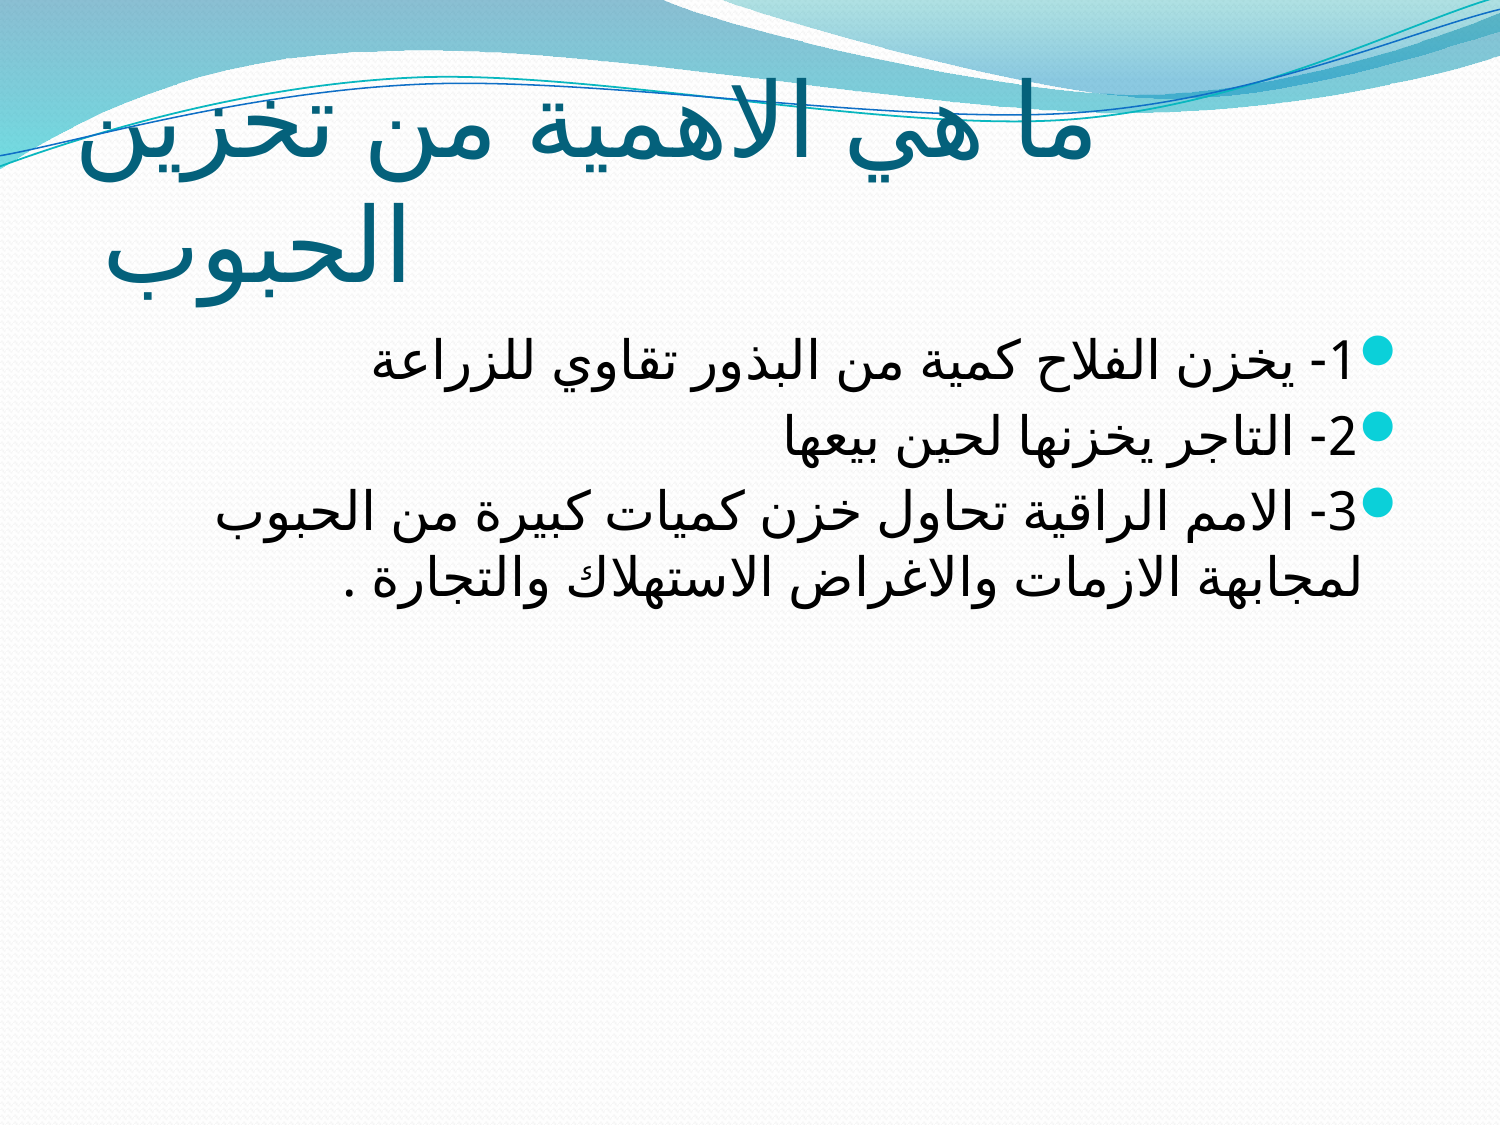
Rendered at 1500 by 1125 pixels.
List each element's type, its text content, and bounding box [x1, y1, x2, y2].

list 1- يخزن الفلاح كمية من البذور تقاوي للزراعة 2- التاجر يخزنها لحين بيعها 3- الامم الراقية تحاول خزن كميات كبيرة من الحبوب لمجابهة الازمات والاغراض الاستهلاك والتجارة . [75, 317, 1425, 1038]
title ما هي الاهمية من تخزين الحبوب [75, 115, 1425, 303]
